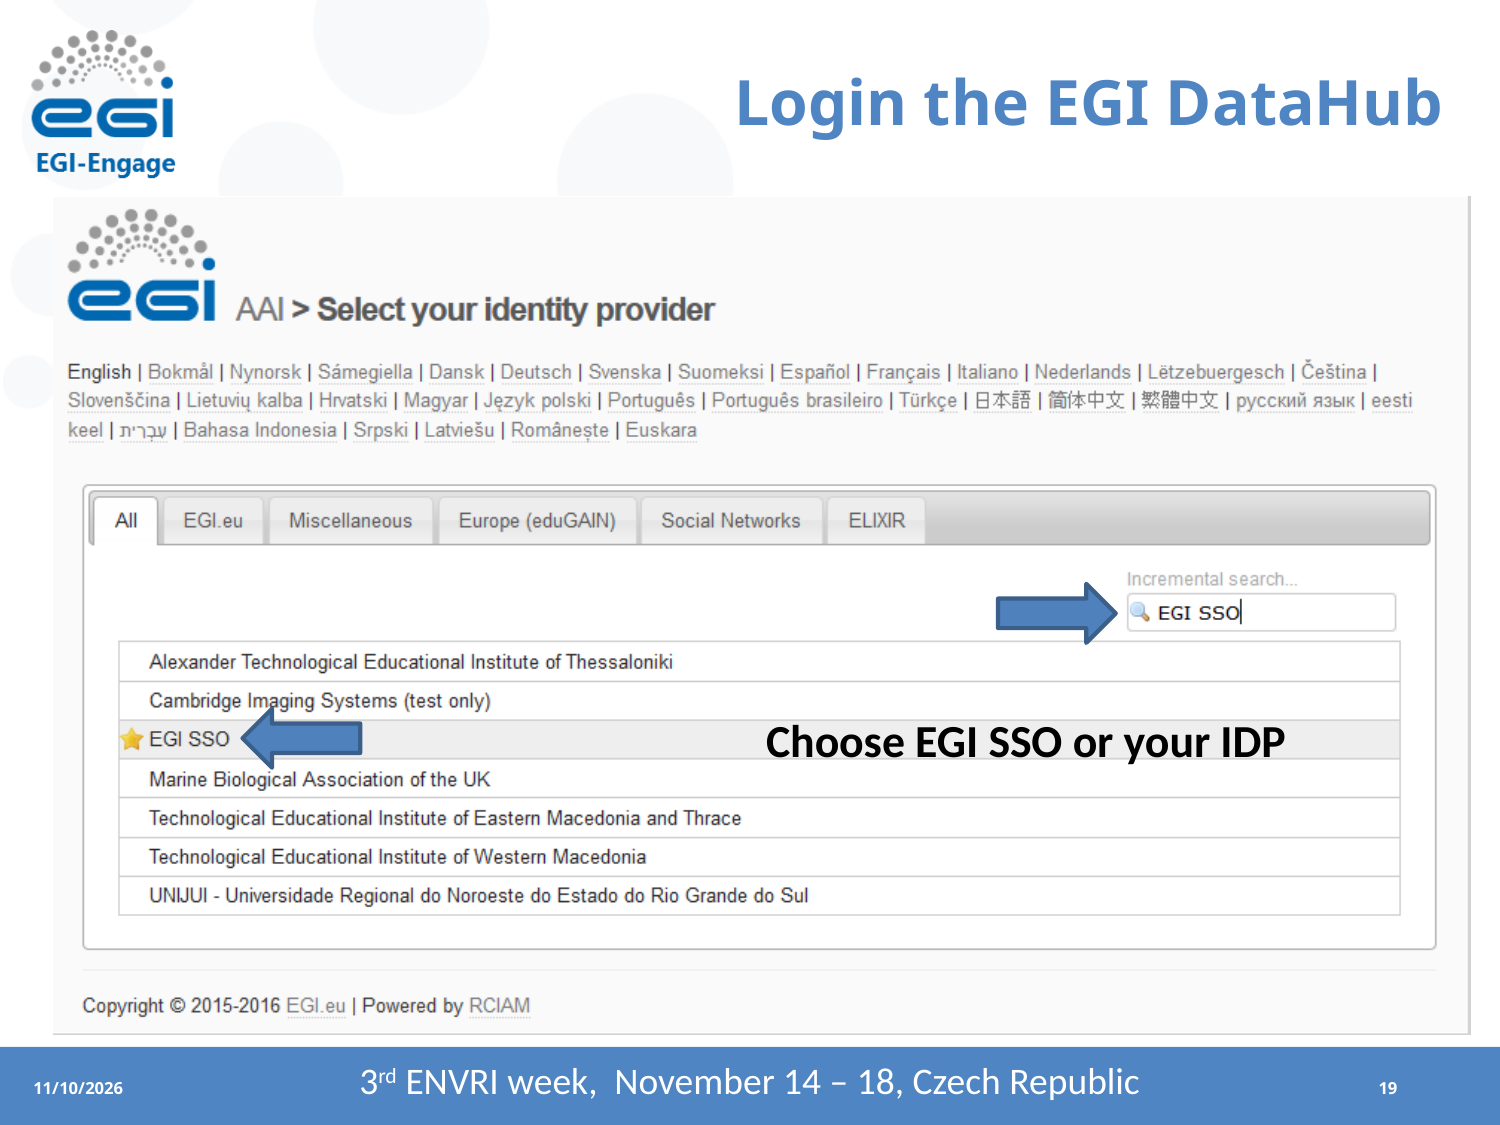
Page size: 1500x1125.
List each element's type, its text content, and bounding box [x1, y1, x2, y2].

text_box 3rd ENVRI week, November 14 – 18, Czech Republic [194, 1049, 1306, 1110]
title Login the EGI DataHub [253, 30, 1459, 171]
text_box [53, 195, 1471, 1036]
picture [3, 0, 1076, 772]
